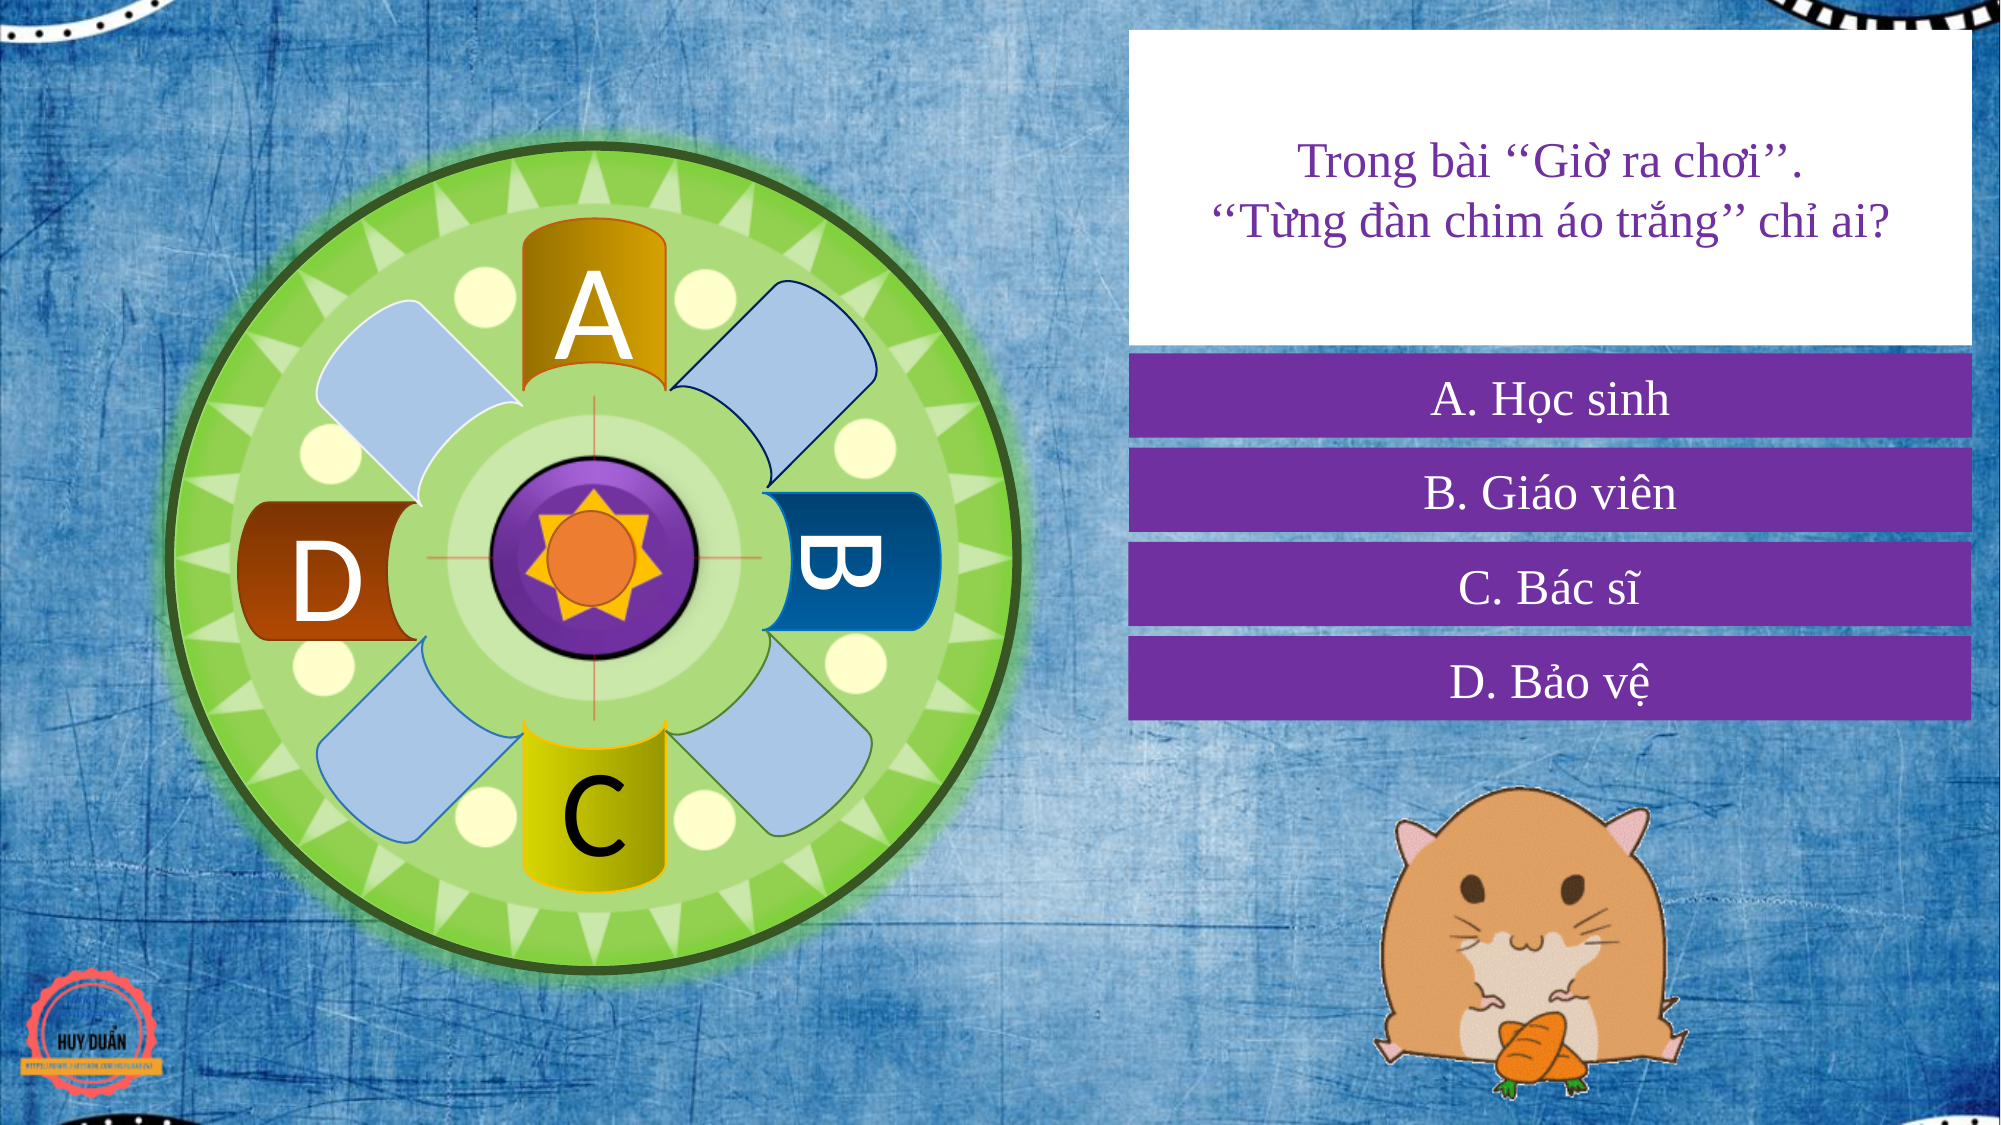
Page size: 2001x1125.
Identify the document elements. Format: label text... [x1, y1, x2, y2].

picture [0, 0, 2001, 1125]
text_box A. Học sinh [1128, 352, 1973, 439]
text_box D. Bảo vệ [1127, 635, 1972, 722]
text_box Trong bài ‘‘Giờ ra chơi’’. ‘‘Từng đàn chim áo trắng’’ chỉ ai? [1128, 29, 1973, 346]
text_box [481, 440, 726, 677]
text_box B. Giáo viên [1128, 446, 1973, 533]
text_box C. Bác sĩ [1127, 541, 1972, 627]
